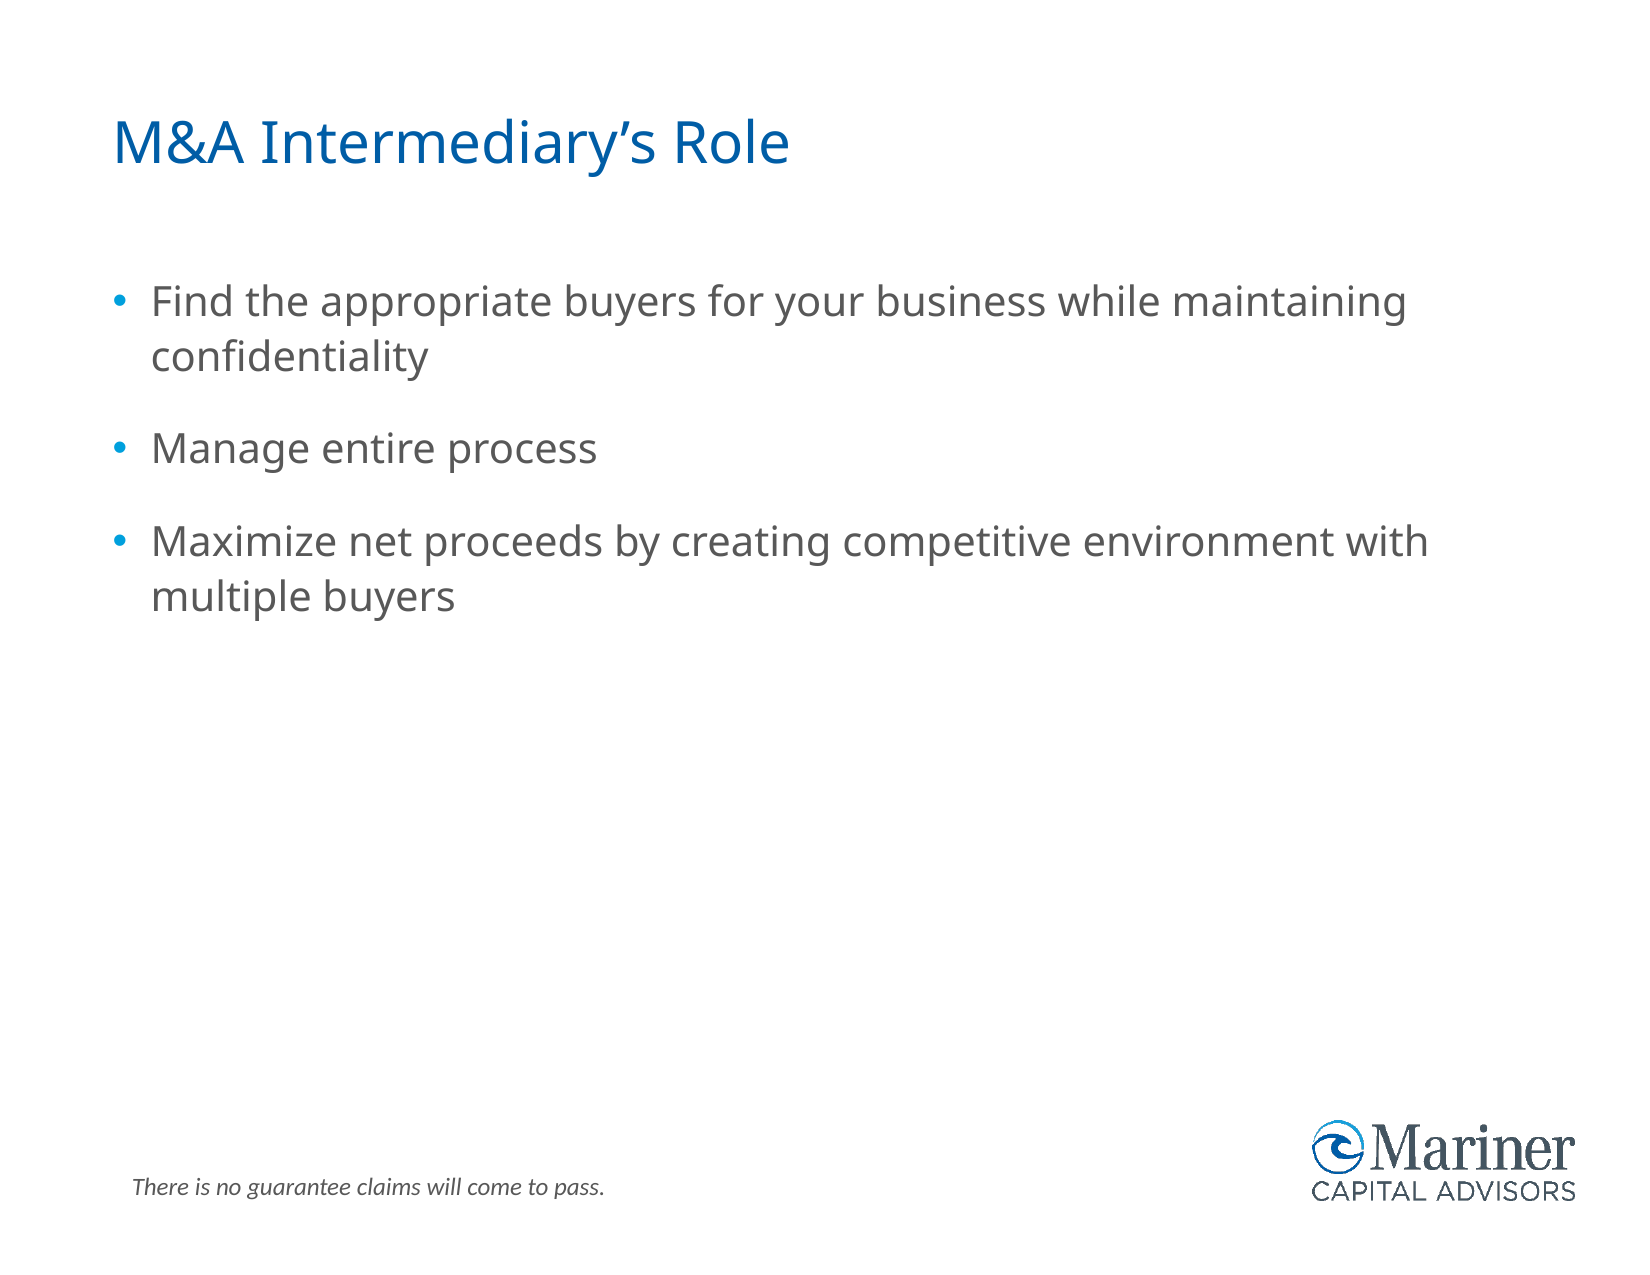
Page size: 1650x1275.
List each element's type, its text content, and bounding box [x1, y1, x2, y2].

text_box M&A Intermediary’s Role [112, 112, 1538, 177]
text_box There is no guarantee claims will come to pass. [131, 1170, 1088, 1201]
text_box Find the appropriate buyers for your business while maintaining confidentiality Manage entire process Maximize net proceeds by creating competitive environment with multiple buyers [112, 269, 1463, 713]
picture [1312, 1120, 1575, 1201]
